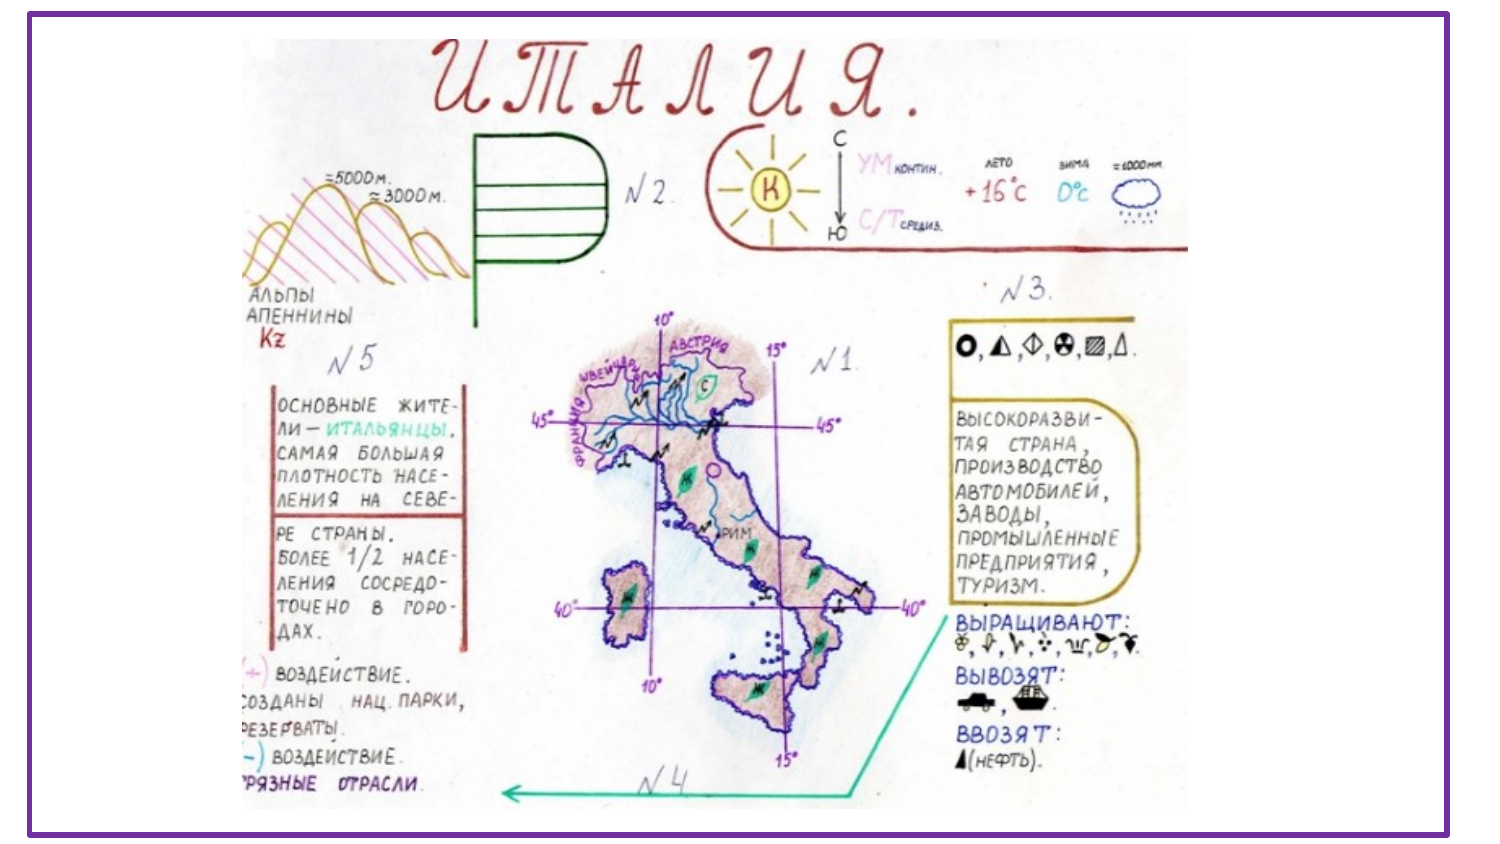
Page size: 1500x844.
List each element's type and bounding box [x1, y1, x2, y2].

picture [241, 39, 1188, 810]
text_box [27, 12, 1449, 837]
